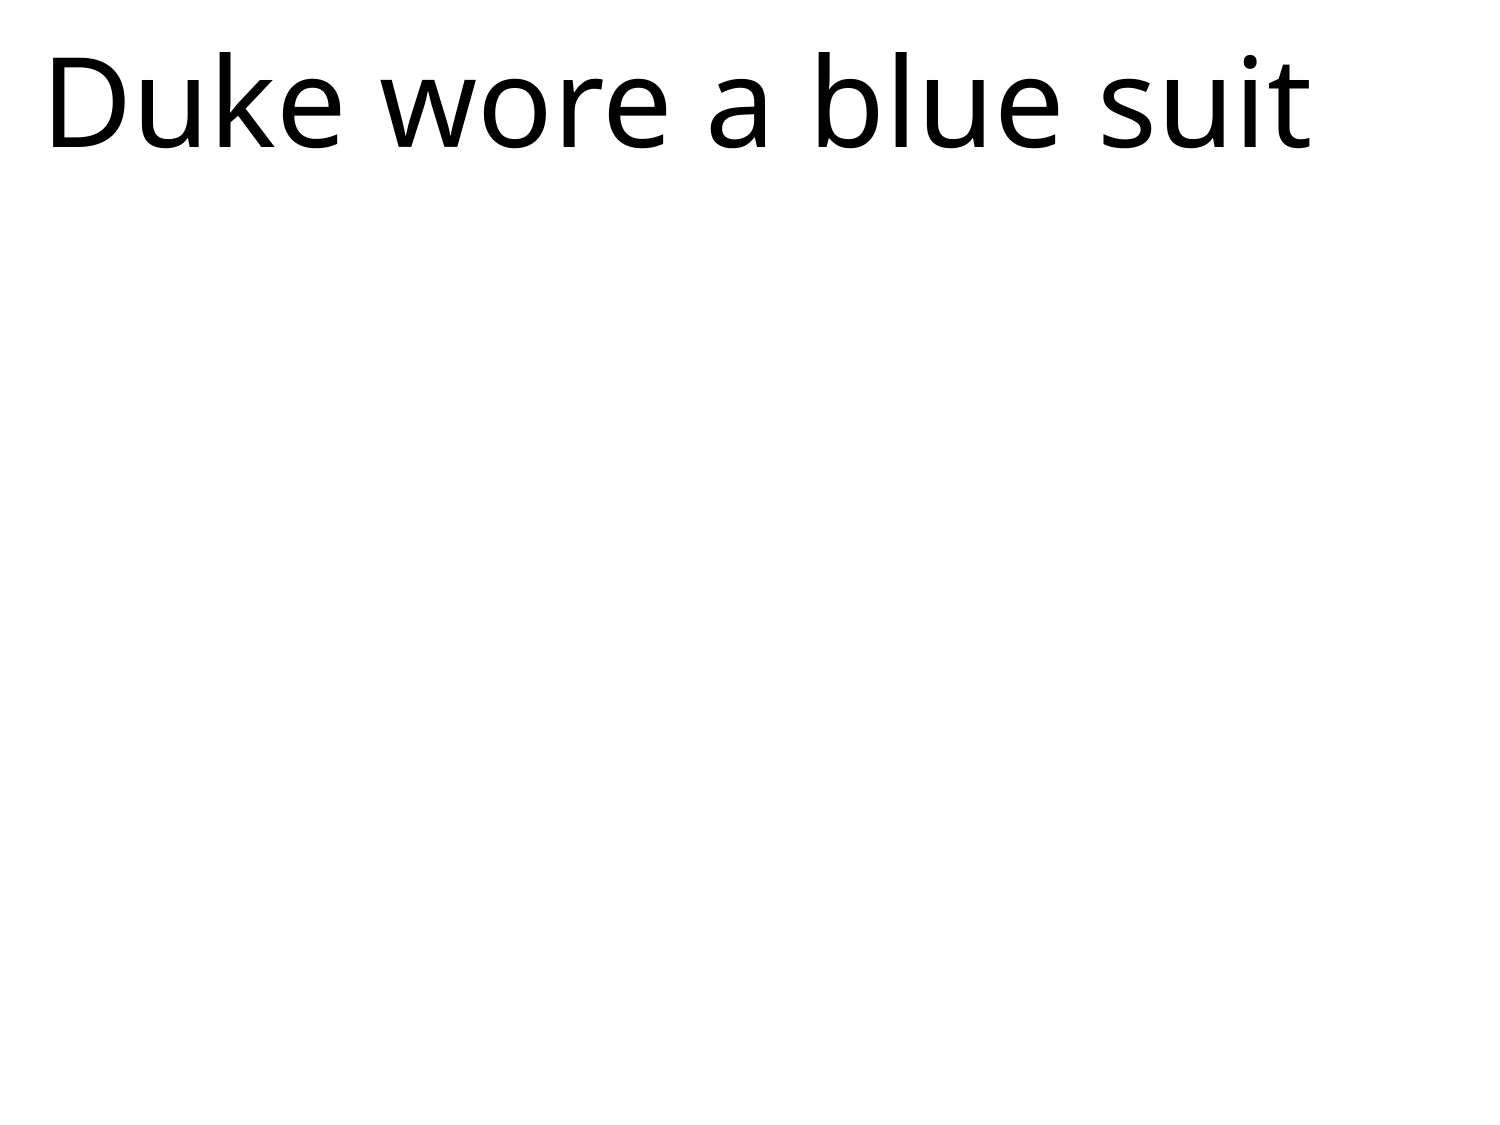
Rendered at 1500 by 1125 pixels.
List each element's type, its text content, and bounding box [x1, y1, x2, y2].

text_box Duke wore a blue suit [26, 15, 1478, 181]
